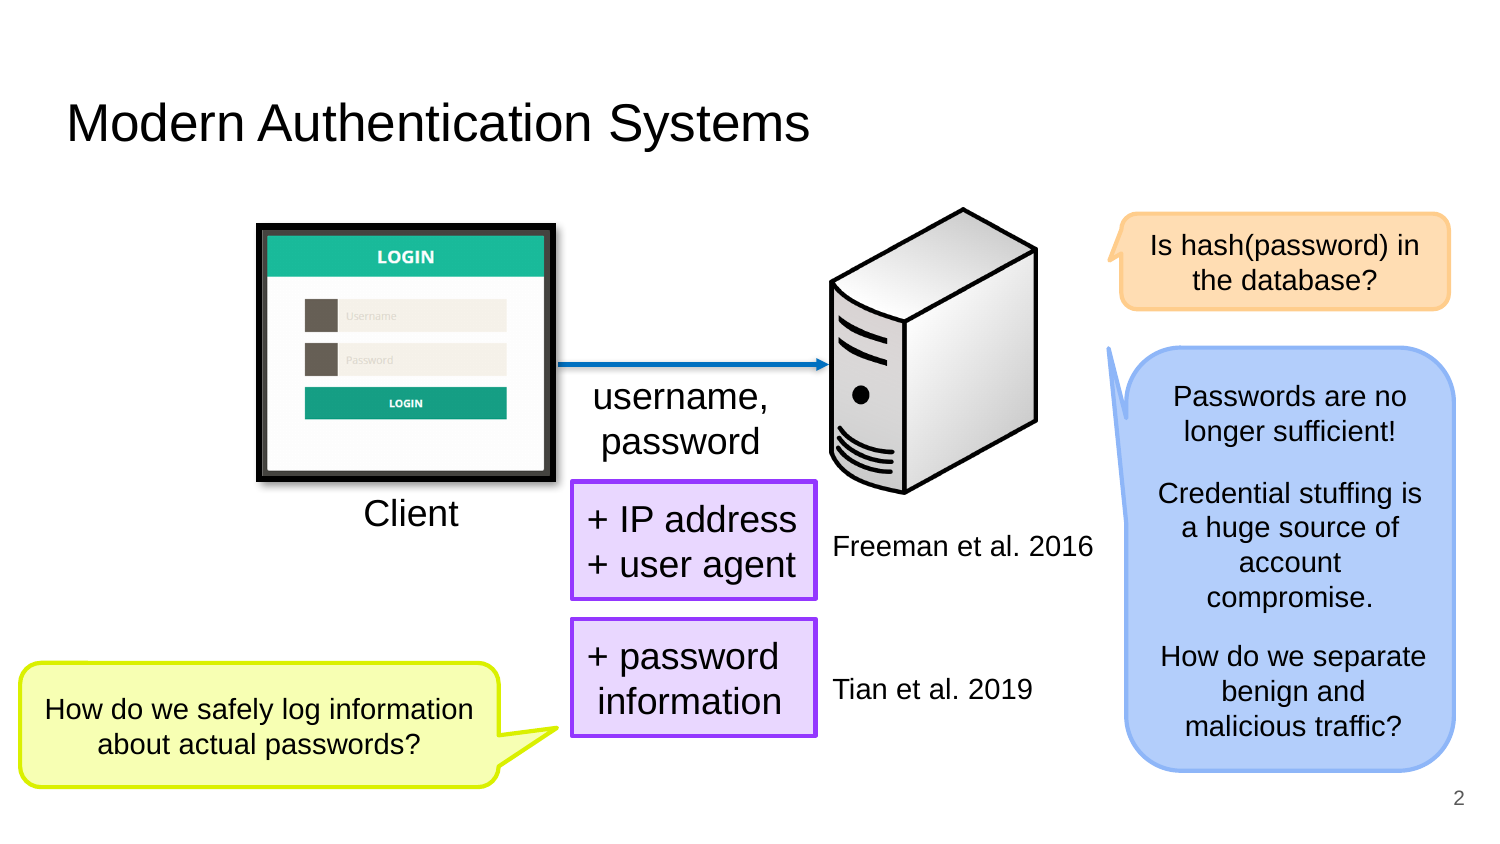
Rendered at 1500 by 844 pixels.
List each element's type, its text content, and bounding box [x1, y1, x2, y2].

text_box Credential stuffing is a huge source of account compromise. [1141, 466, 1440, 622]
text_box Passwords are no longer sufficient! [1141, 369, 1440, 455]
text_box How do we separate benign and malicious traffic? [1144, 630, 1444, 750]
text_box Freeman et al. 2016 [817, 519, 1110, 570]
title Modern Authentication Systems [51, 72, 1449, 167]
picture [262, 229, 551, 477]
text_box Tian et al. 2019 [817, 662, 1110, 713]
text_box + IP address + user agent [571, 481, 816, 599]
text_box username, password [565, 374, 797, 470]
text_box Client [257, 481, 565, 542]
slide_number 2 [1389, 764, 1480, 830]
text_box + password information [571, 618, 816, 736]
text_box Is hash(password) in the database? [1109, 213, 1449, 310]
picture [828, 207, 1038, 495]
text_box [1108, 347, 1454, 771]
text_box How do we safely log information about actual passwords? [20, 662, 557, 788]
